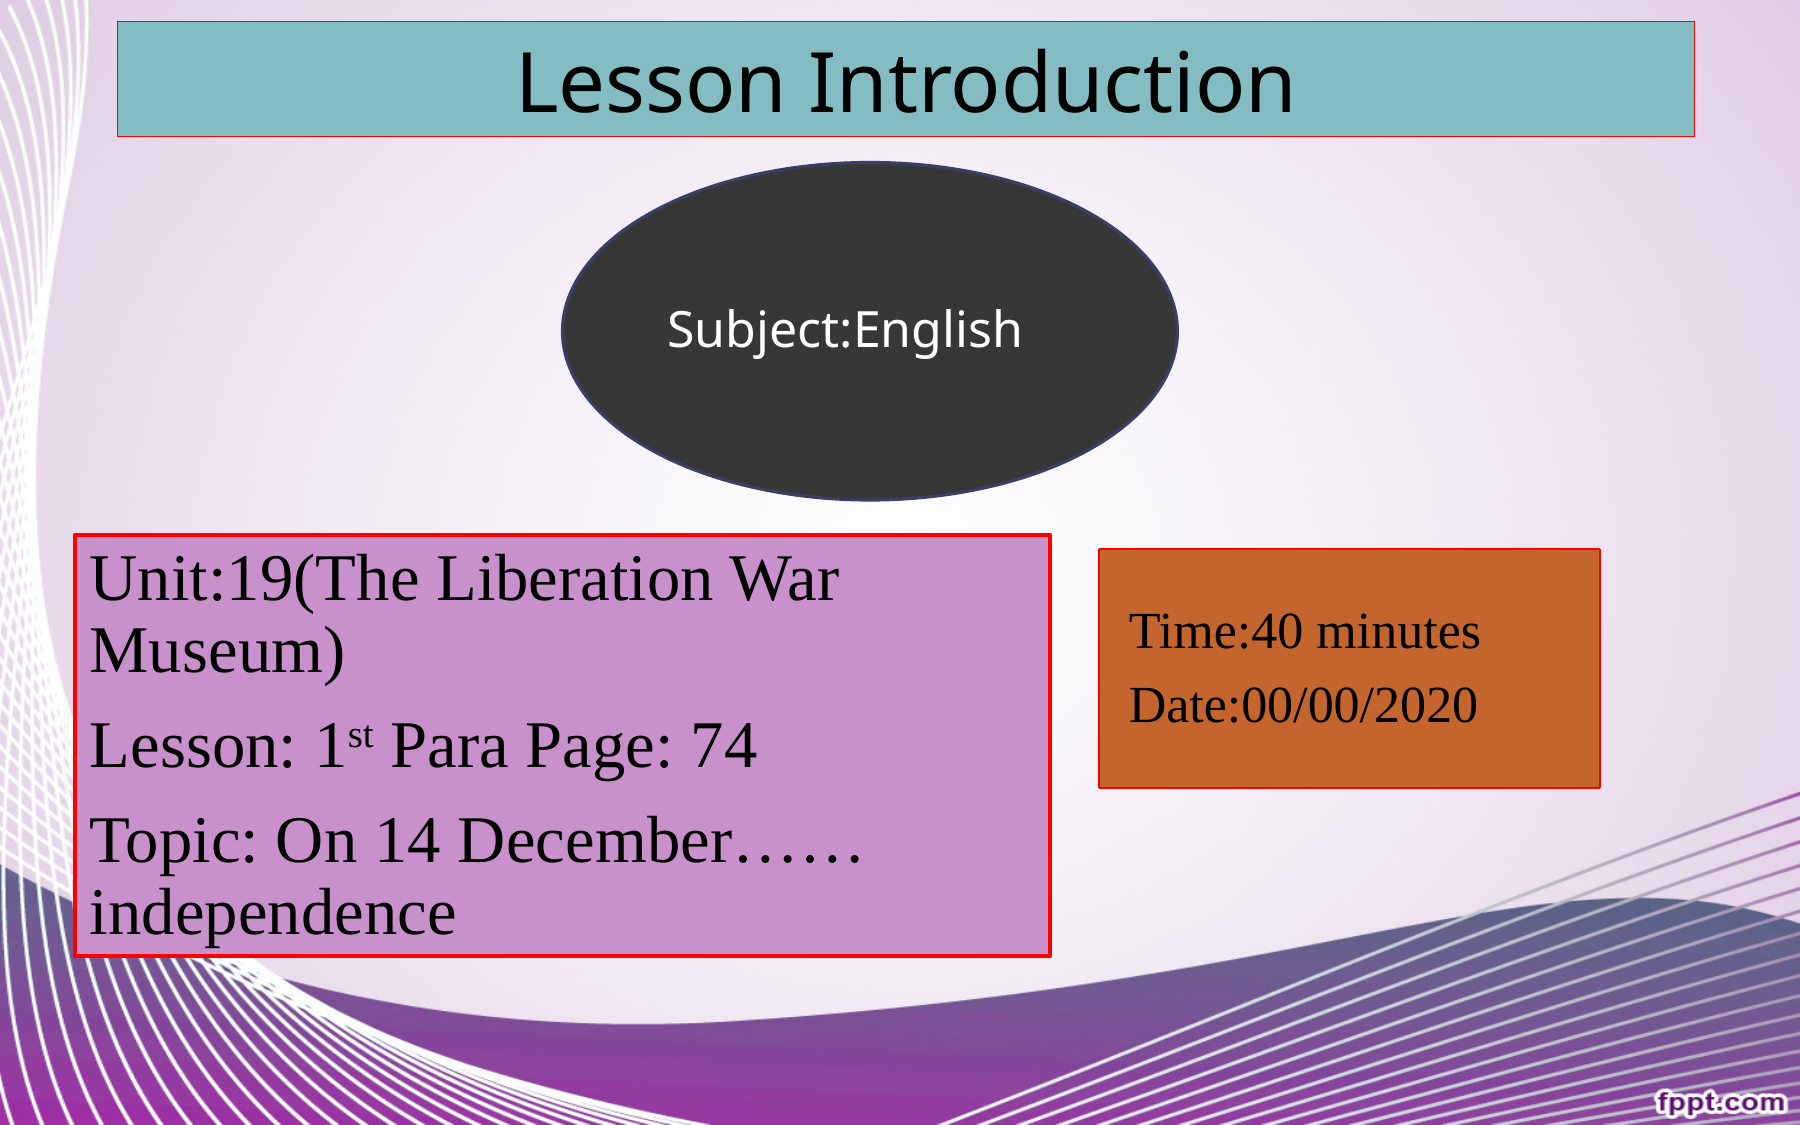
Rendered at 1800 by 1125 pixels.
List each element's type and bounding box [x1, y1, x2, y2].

picture [0, 0, 1800, 1125]
text_box [1099, 549, 1601, 788]
